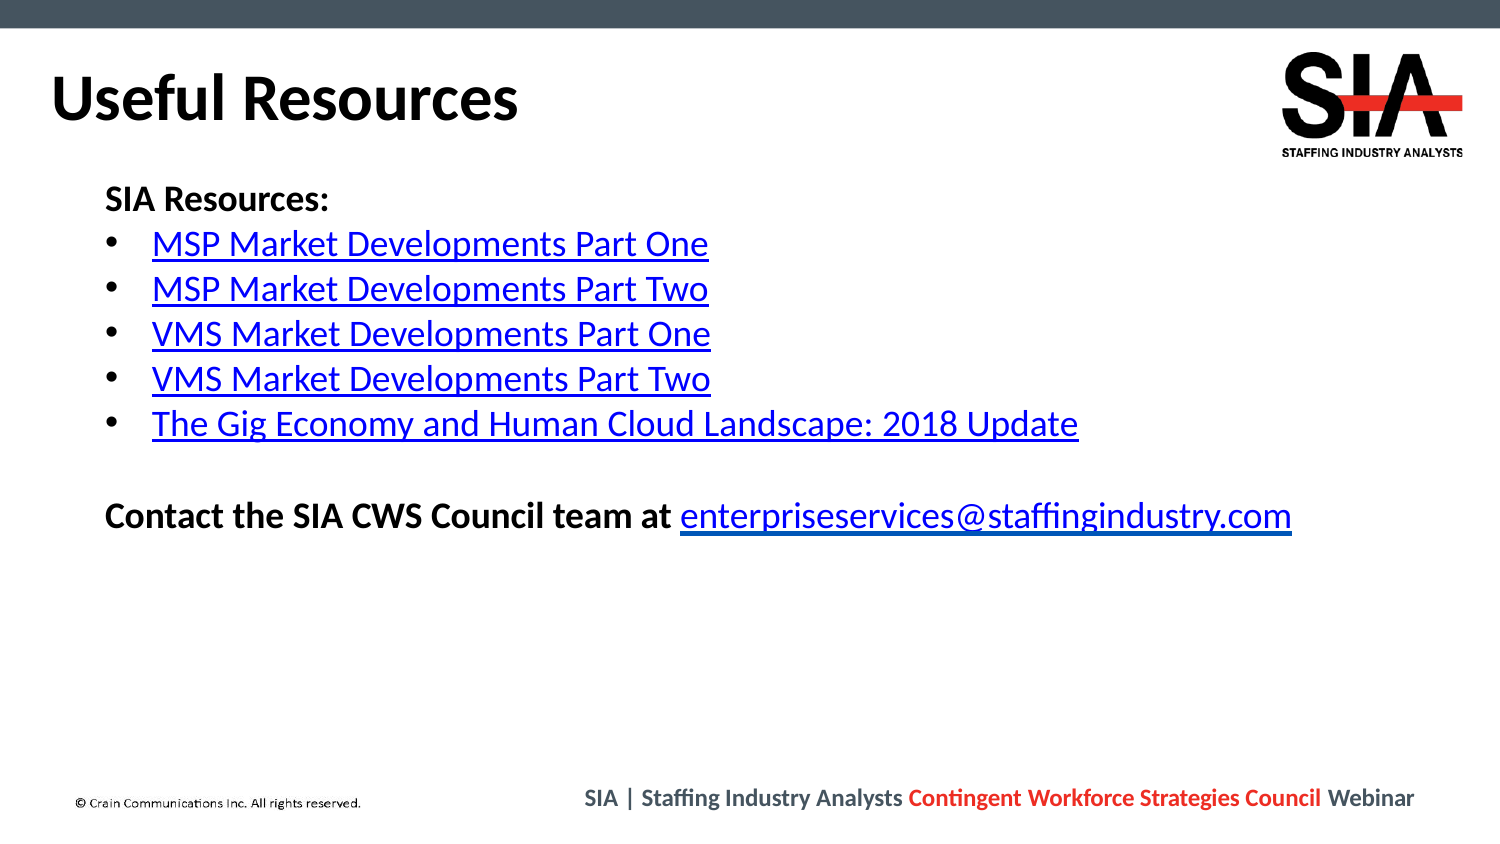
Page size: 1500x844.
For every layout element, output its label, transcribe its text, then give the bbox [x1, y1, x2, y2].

text_box [1282, 52, 1463, 157]
text_box SIA | Staffing Industry Analysts Contingent Workforce Strategies Council Webinar [582, 779, 1428, 812]
text_box SIA Resources: MSP Market Developments Part One MSP Market Developments Part Two VMS Market Developments Part One VMS Market Developments Part Two The Gig Economy and Human Cloud Landscape: 2018 Update Contact the SIA CWS Council team at enterpriseservices@staffingindustry.com [102, 172, 1307, 537]
text_box [0, 0, 1500, 29]
text_box [74, 796, 361, 811]
title Useful Resources [49, 51, 524, 195]
